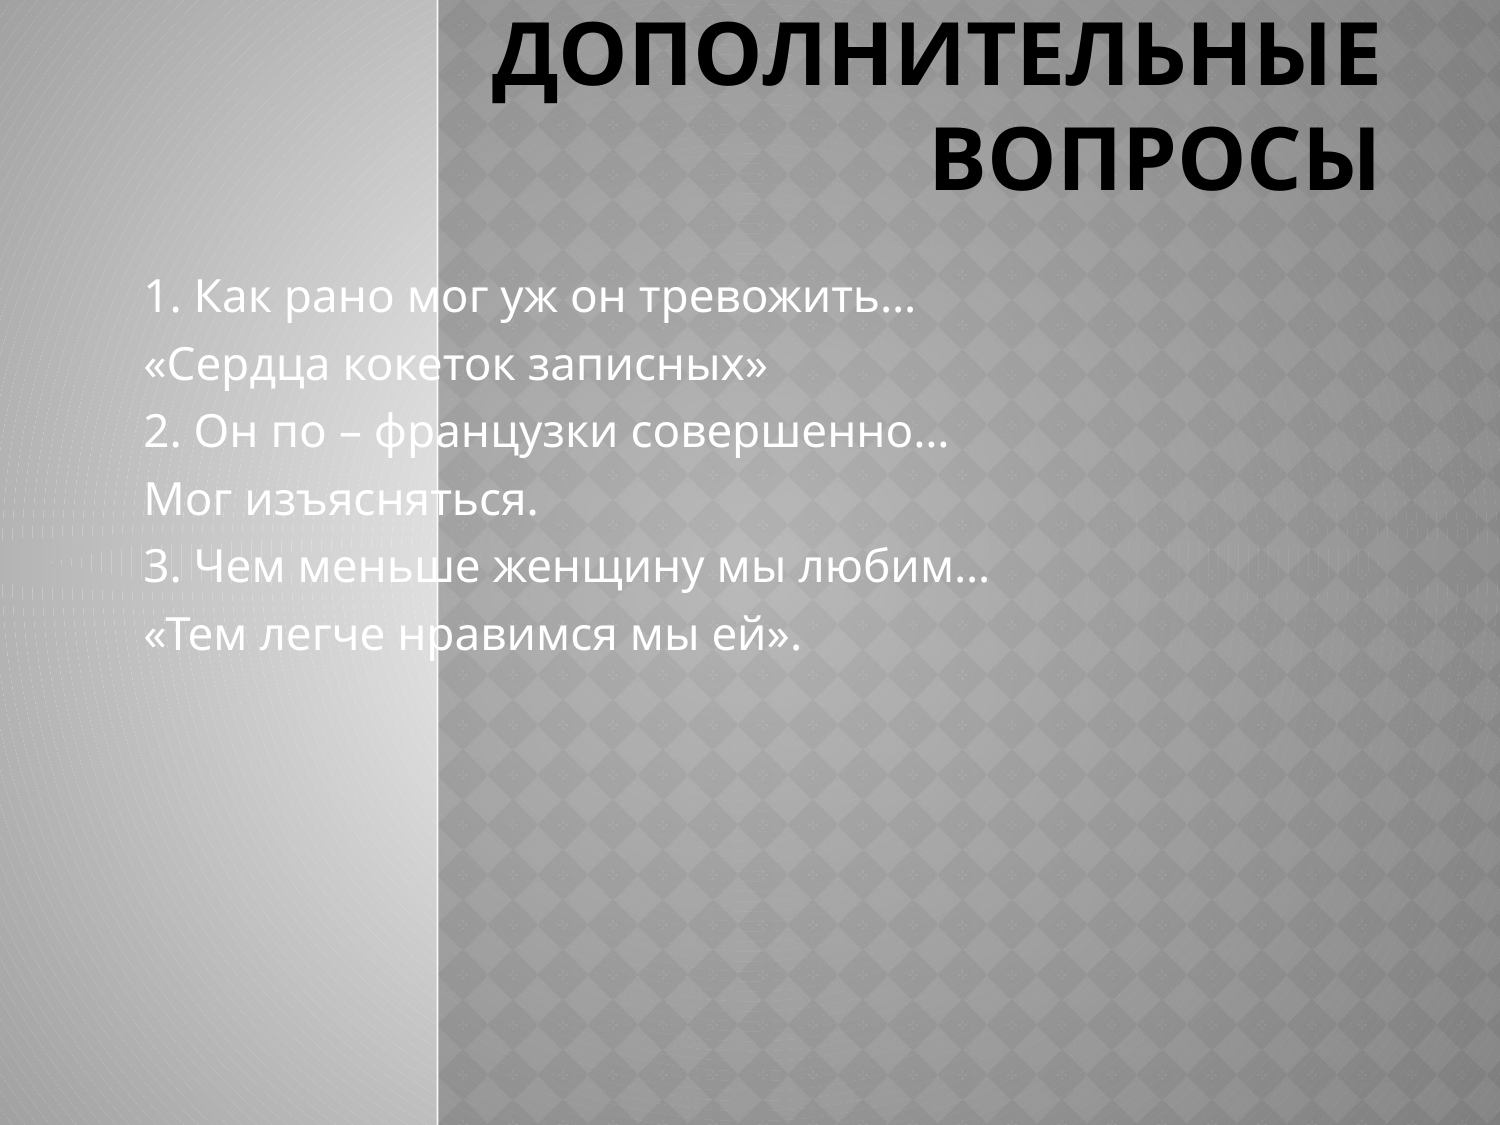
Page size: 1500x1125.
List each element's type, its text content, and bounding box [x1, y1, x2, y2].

title Дополнительные вопросы [41, 87, 1390, 209]
subtitle 1. Как рано мог уж он тревожить… «Сердца кокеток записных» 2. Он по – французки совершенно… Мог изъясняться. 3. Чем меньше женщину мы любим… «Тем легче нравимся мы ей». [135, 267, 1390, 762]
